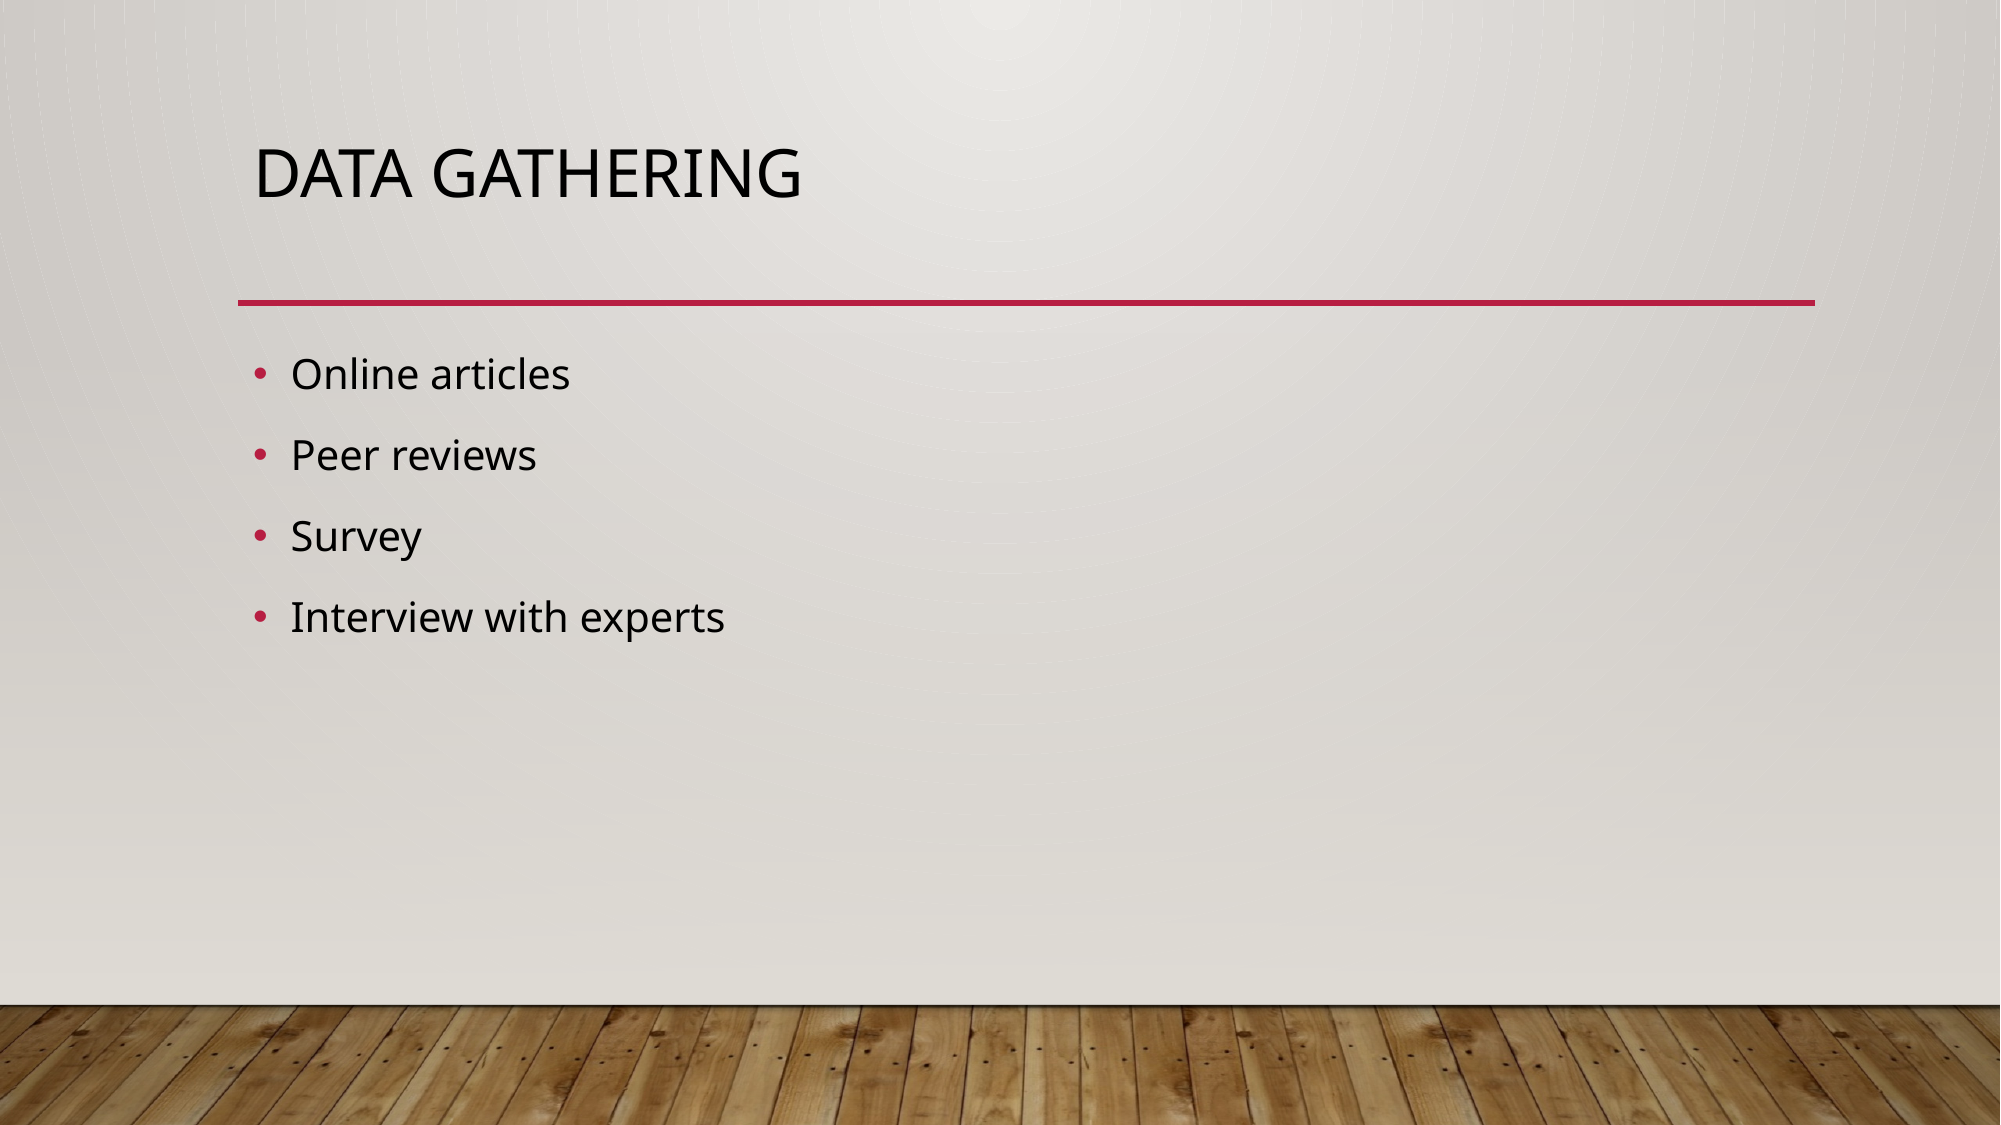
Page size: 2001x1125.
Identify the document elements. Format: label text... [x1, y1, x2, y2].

title Data Gathering [238, 131, 1814, 305]
picture [0, 1005, 2000, 1125]
list Online articles Peer reviews Survey Interview with experts [238, 330, 1814, 897]
